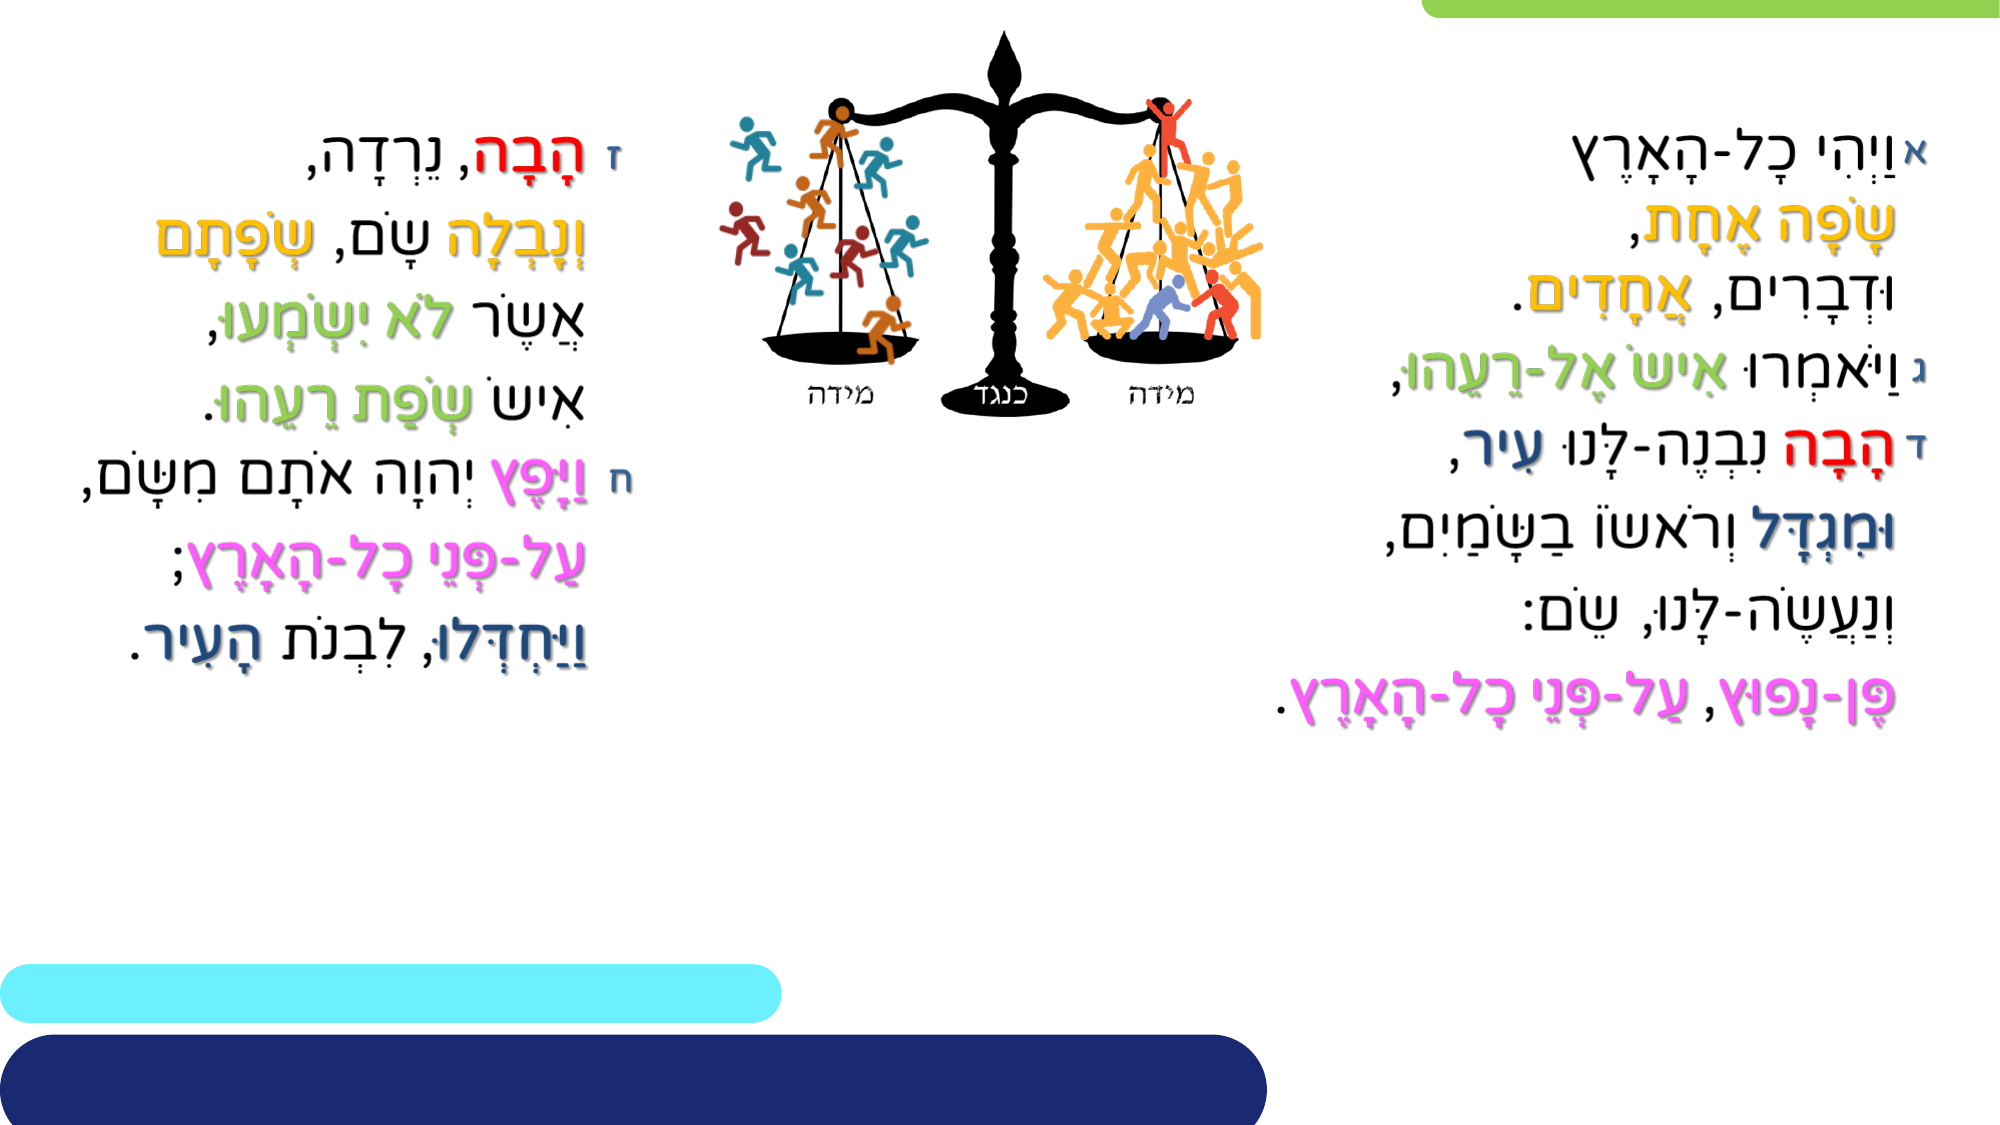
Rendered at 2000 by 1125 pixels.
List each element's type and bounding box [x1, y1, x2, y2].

picture [704, 30, 1956, 771]
picture [43, 99, 662, 717]
